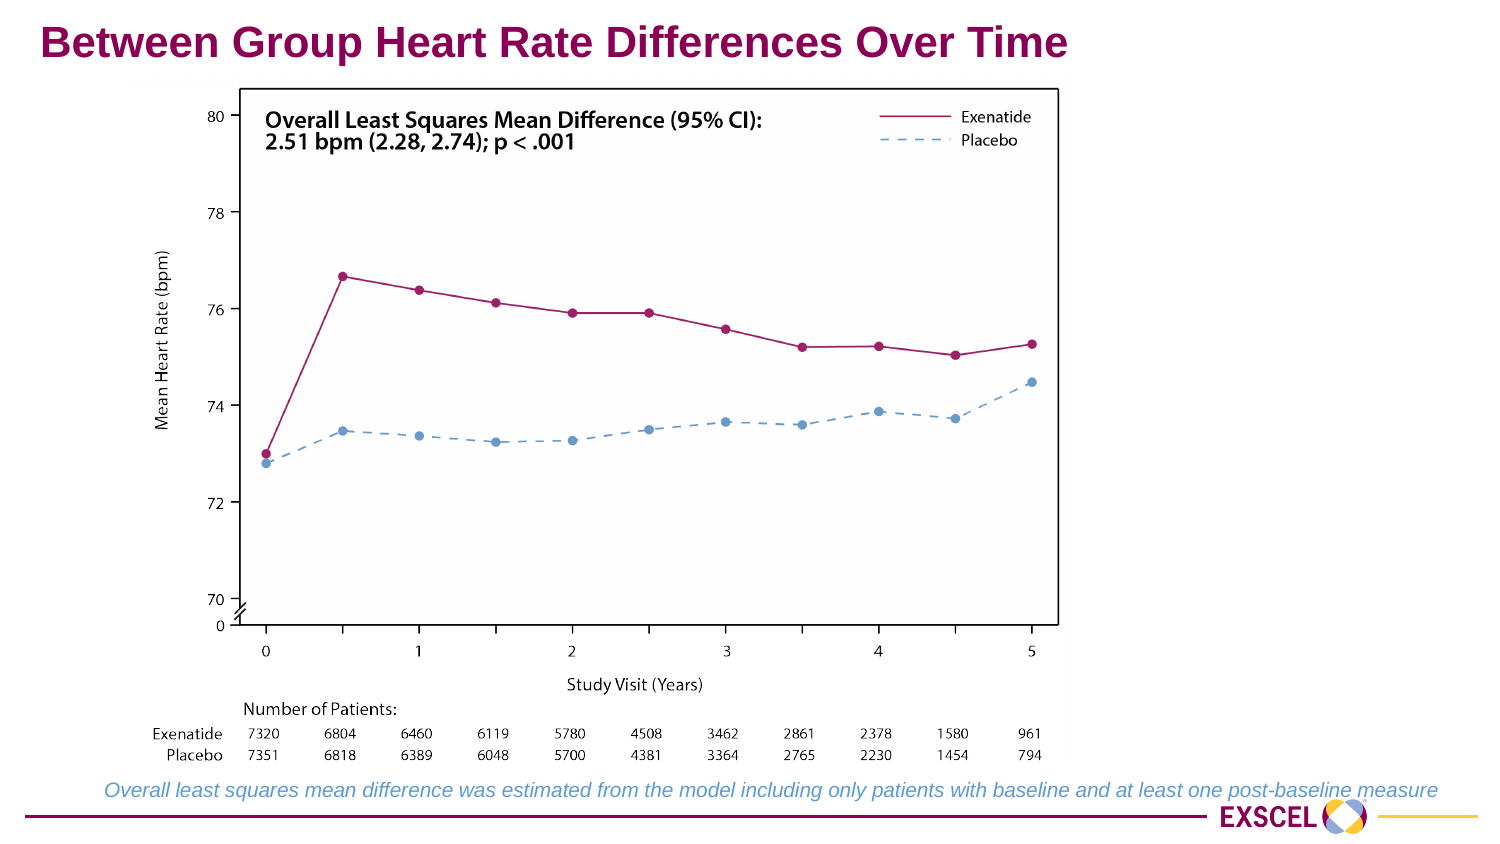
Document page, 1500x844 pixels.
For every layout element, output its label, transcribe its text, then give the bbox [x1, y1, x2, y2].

picture [1221, 808, 1367, 834]
picture [131, 73, 1074, 765]
text_box Overall least squares mean difference was estimated from the model including only patients with baseline and at least one post-baseline measure [87, 766, 1464, 808]
title Between Group Heart Rate Differences Over Time [28, 0, 1323, 88]
